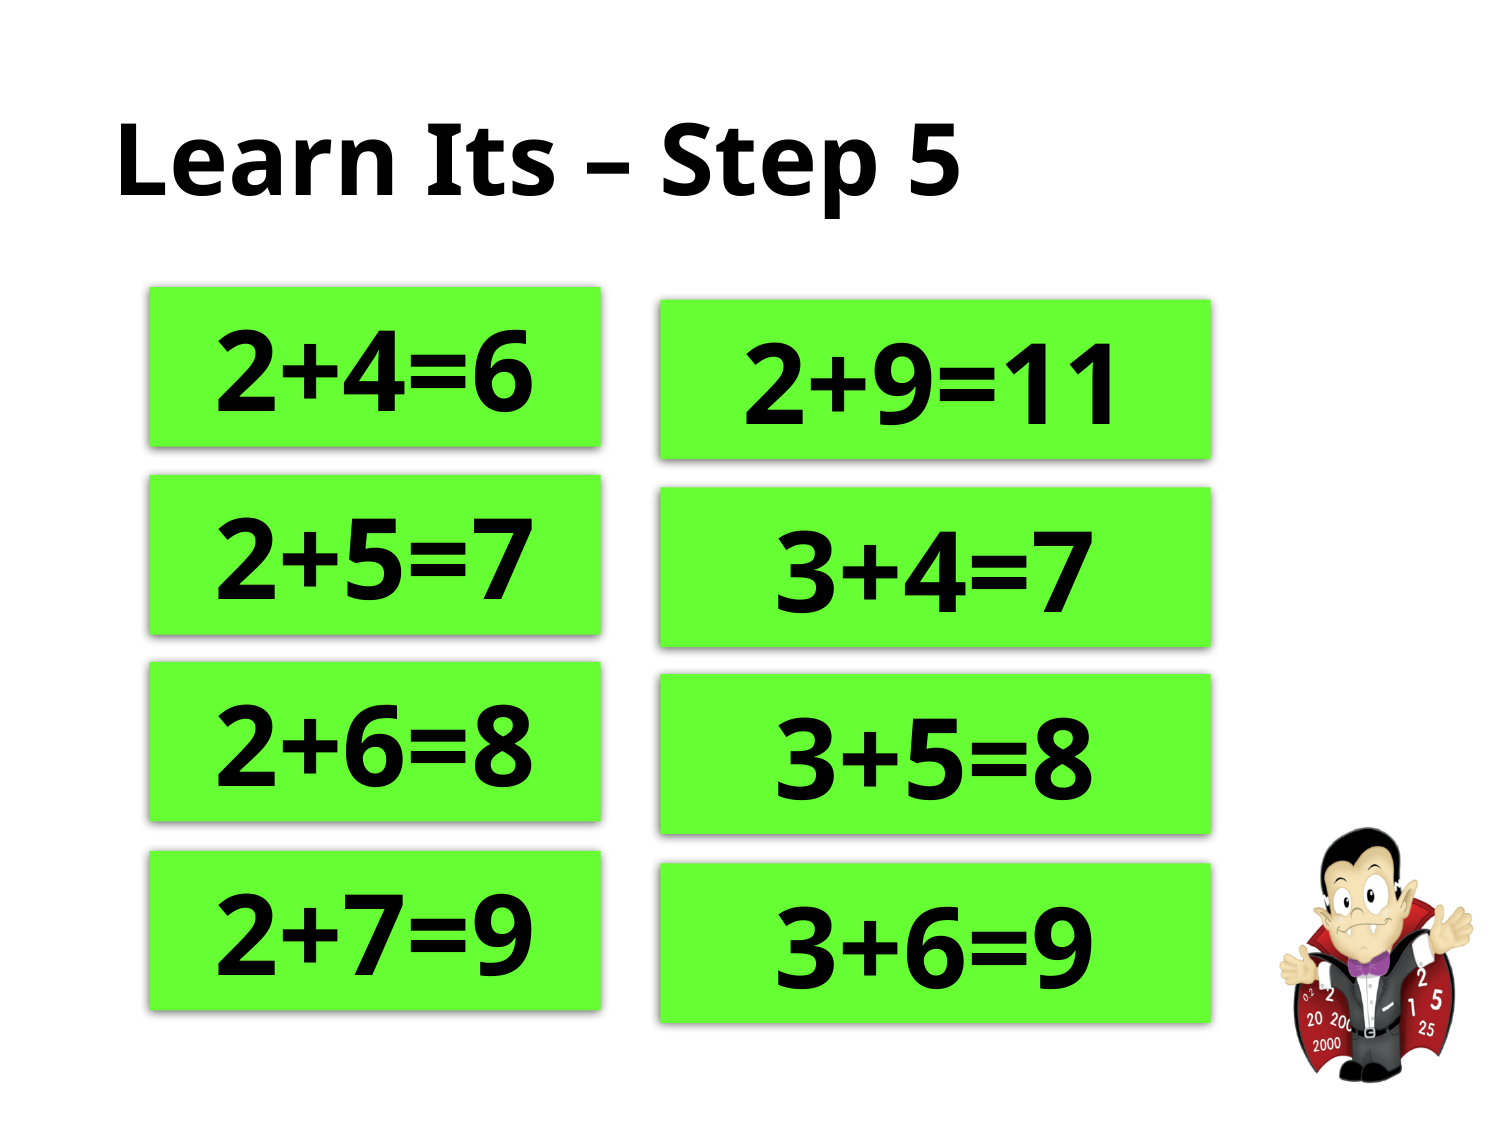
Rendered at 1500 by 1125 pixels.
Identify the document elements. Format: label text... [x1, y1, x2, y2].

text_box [149, 286, 601, 1011]
picture [1275, 779, 1478, 1125]
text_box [660, 299, 1211, 1023]
title Learn Its – Step 5 [97, 54, 1392, 273]
